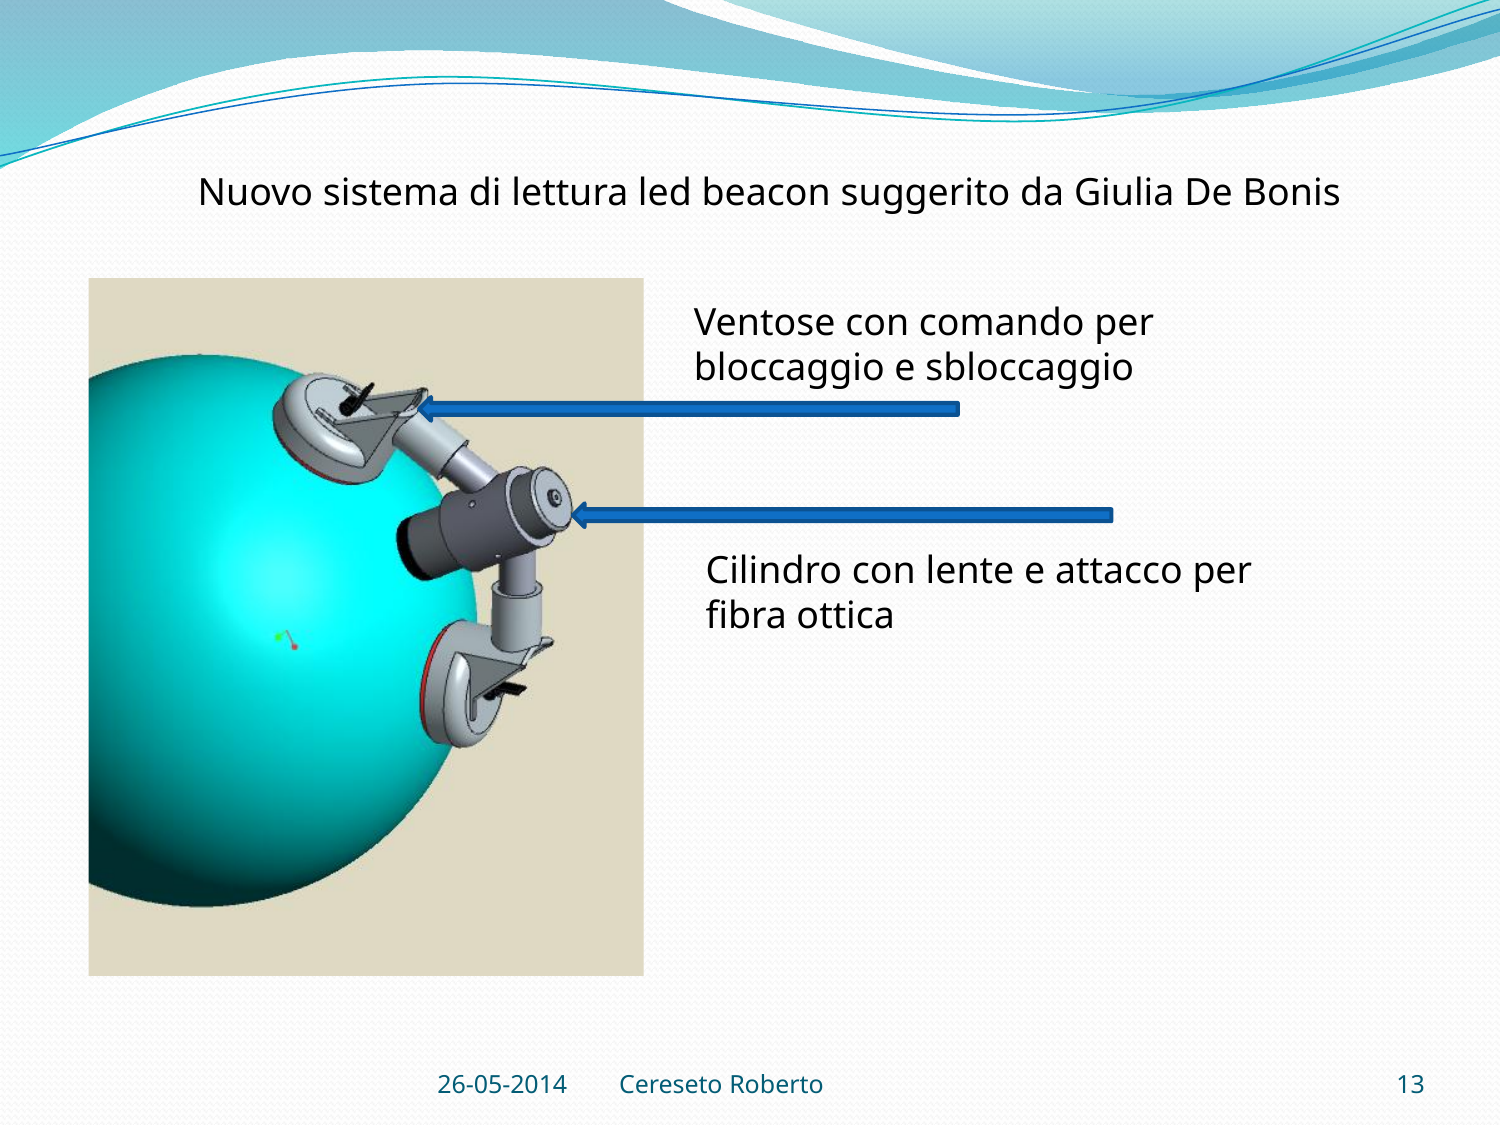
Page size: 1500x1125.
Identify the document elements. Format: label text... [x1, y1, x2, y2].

footer 26-05-2014 Cereseto Roberto [437, 1042, 988, 1103]
text_box [650, 507, 1114, 524]
text_box Nuovo sistema di lettura led beacon suggerito da Giulia De Bonis [182, 160, 1400, 221]
slide_number 13 [1299, 1042, 1425, 1103]
picture [88, 278, 644, 977]
text_box [650, 400, 960, 417]
text_box Ventose con comando per bloccaggio e sbloccaggio [679, 290, 1341, 396]
text_box Cilindro con lente e attacco per fibra ottica [690, 538, 1294, 644]
